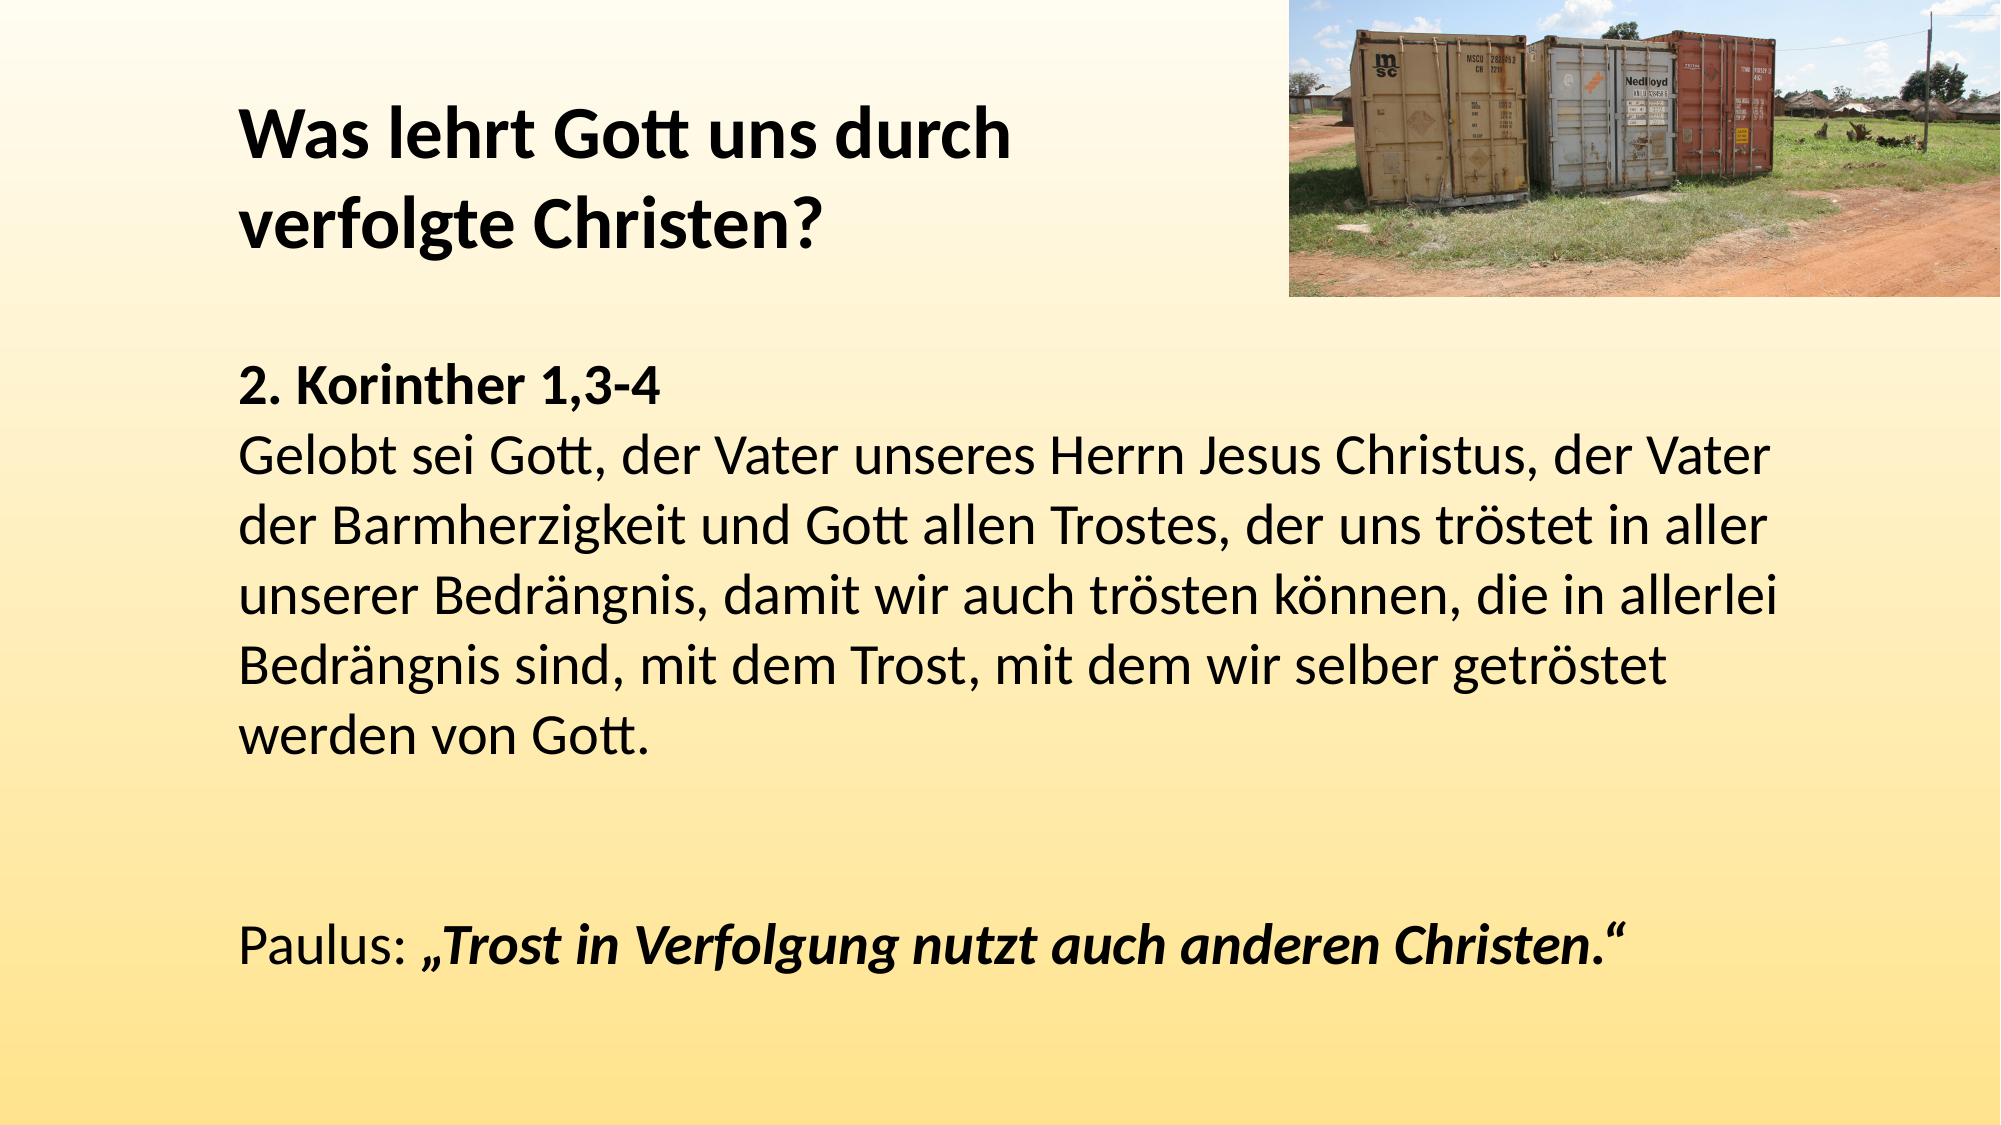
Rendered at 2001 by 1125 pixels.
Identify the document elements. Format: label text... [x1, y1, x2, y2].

text_box Was lehrt Gott uns durch verfolgte Christen? [223, 76, 1171, 271]
text_box 2. Korinther 1,3-4 Gelobt sei Gott, der Vater unseres Herrn Jesus Christus, der Vater der Barmherzigkeit und Gott allen Trostes, der uns tröstet in aller unserer Bedrängnis, damit wir auch trösten können, die in allerlei Bedrängnis sind, mit dem Trost, mit dem wir selber getröstet werden von Gott. Paulus: „Trost in Verfolgung nutzt auch anderen Christen.“ [223, 338, 1867, 984]
picture [1289, 0, 2000, 297]
